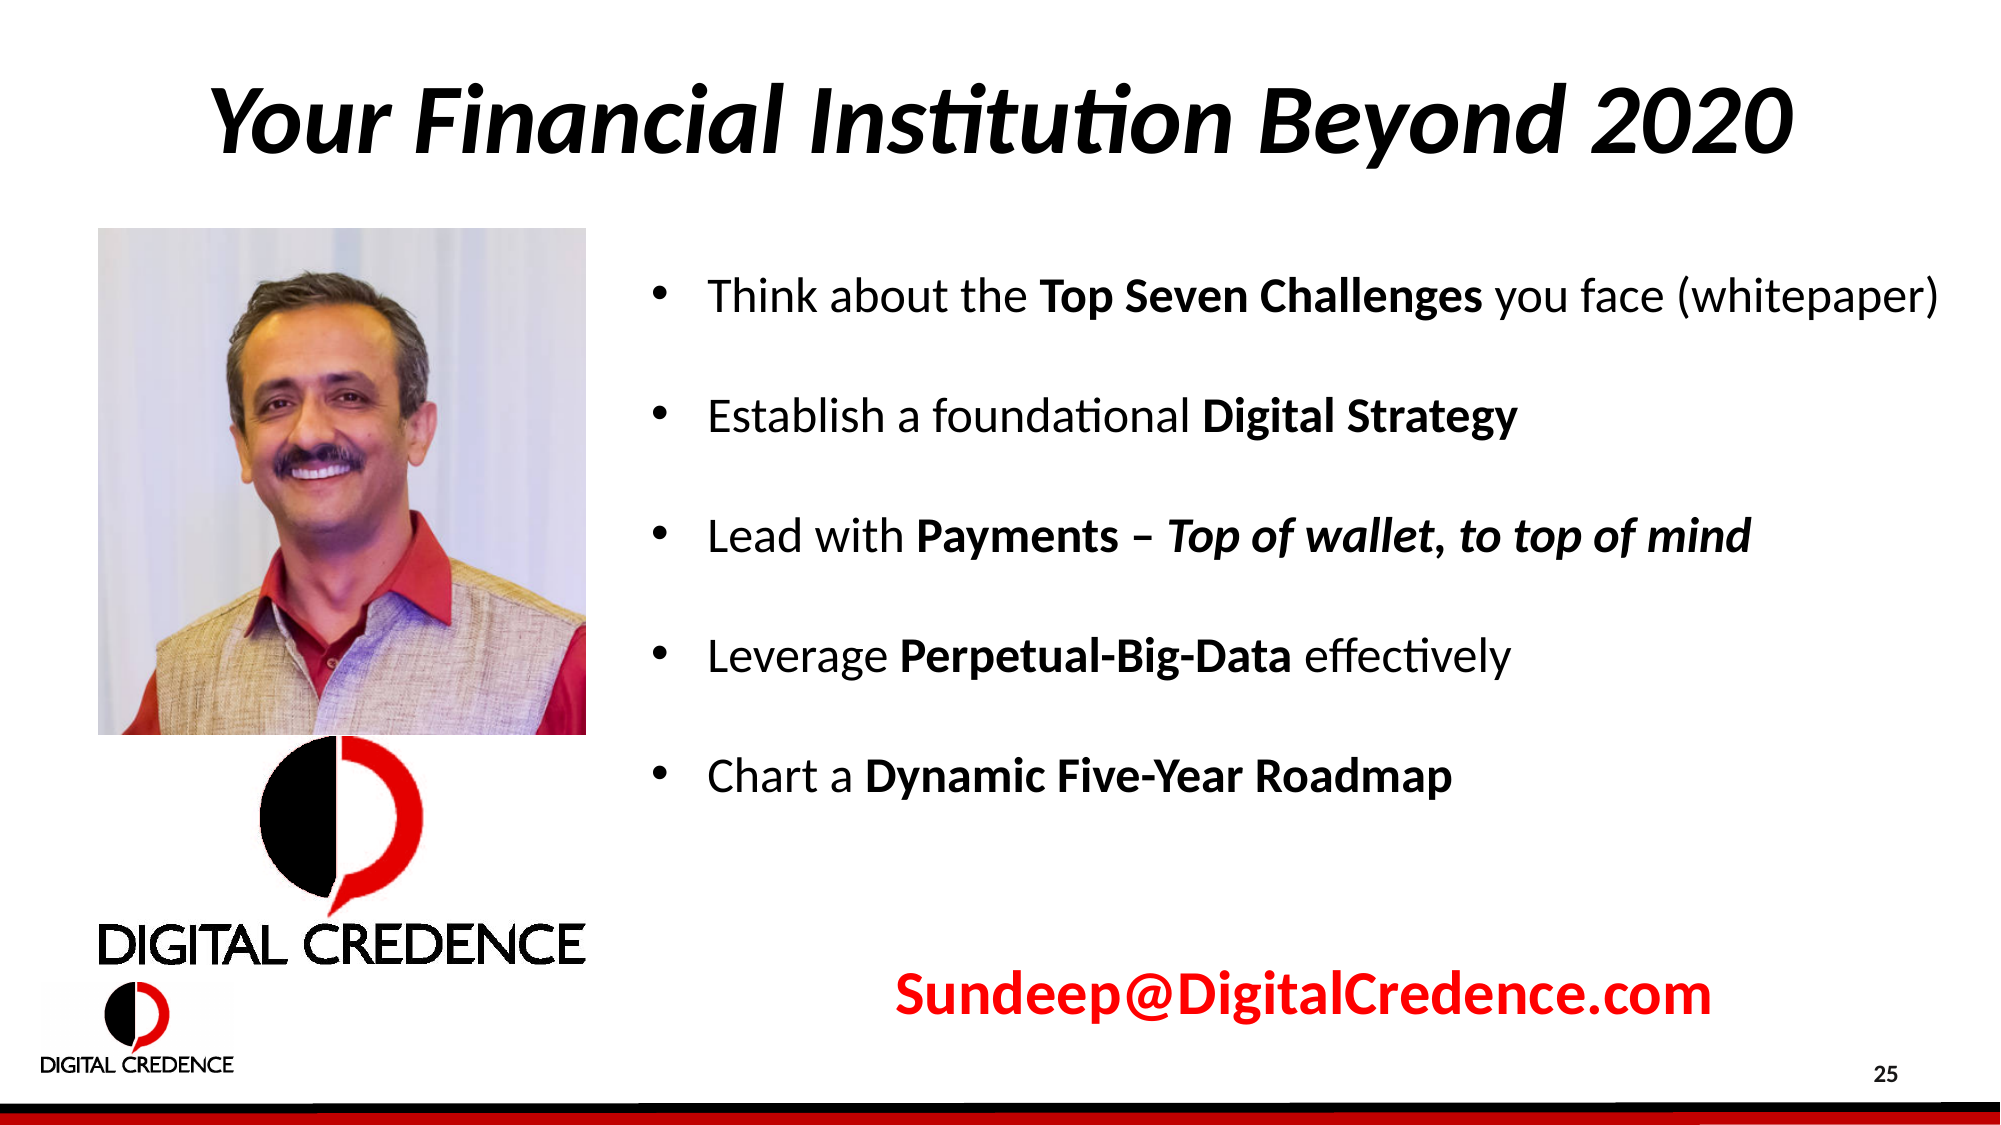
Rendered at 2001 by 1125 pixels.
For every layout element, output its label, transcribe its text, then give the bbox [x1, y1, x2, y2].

text_box Think about the Top Seven Challenges you face (whitepaper) Establish a foundational Digital Strategy Lead with Payments – Top of wallet, to top of mind Leverage Perpetual-Big-Data effectively Chart a Dynamic Five-Year Roadmap Sundeep@DigitalCredence.com [636, 255, 1974, 1035]
picture [41, 982, 234, 1073]
picture [98, 228, 586, 735]
text_box Your Financial Institution Beyond 2020 [137, 59, 1863, 278]
picture [99, 736, 586, 965]
slide_number 25 [1464, 1042, 1914, 1103]
